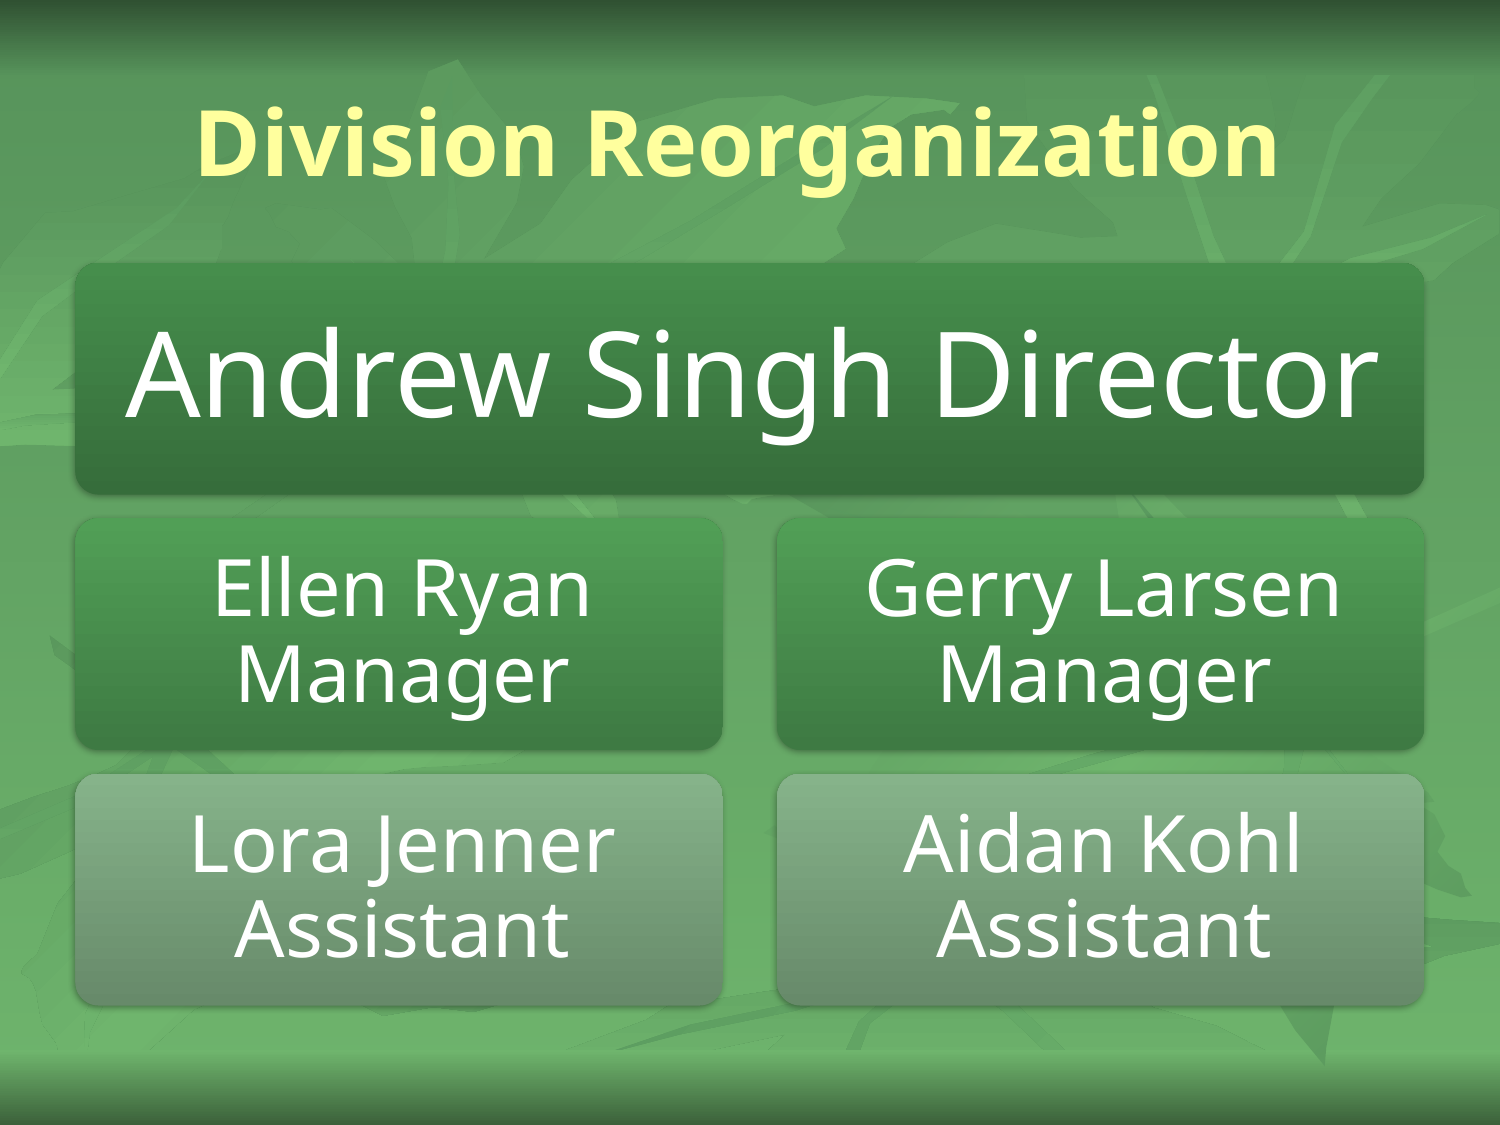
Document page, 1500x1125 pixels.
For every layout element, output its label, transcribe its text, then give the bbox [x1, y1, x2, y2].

title Division Reorganization [74, 45, 1426, 234]
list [74, 262, 1426, 1006]
